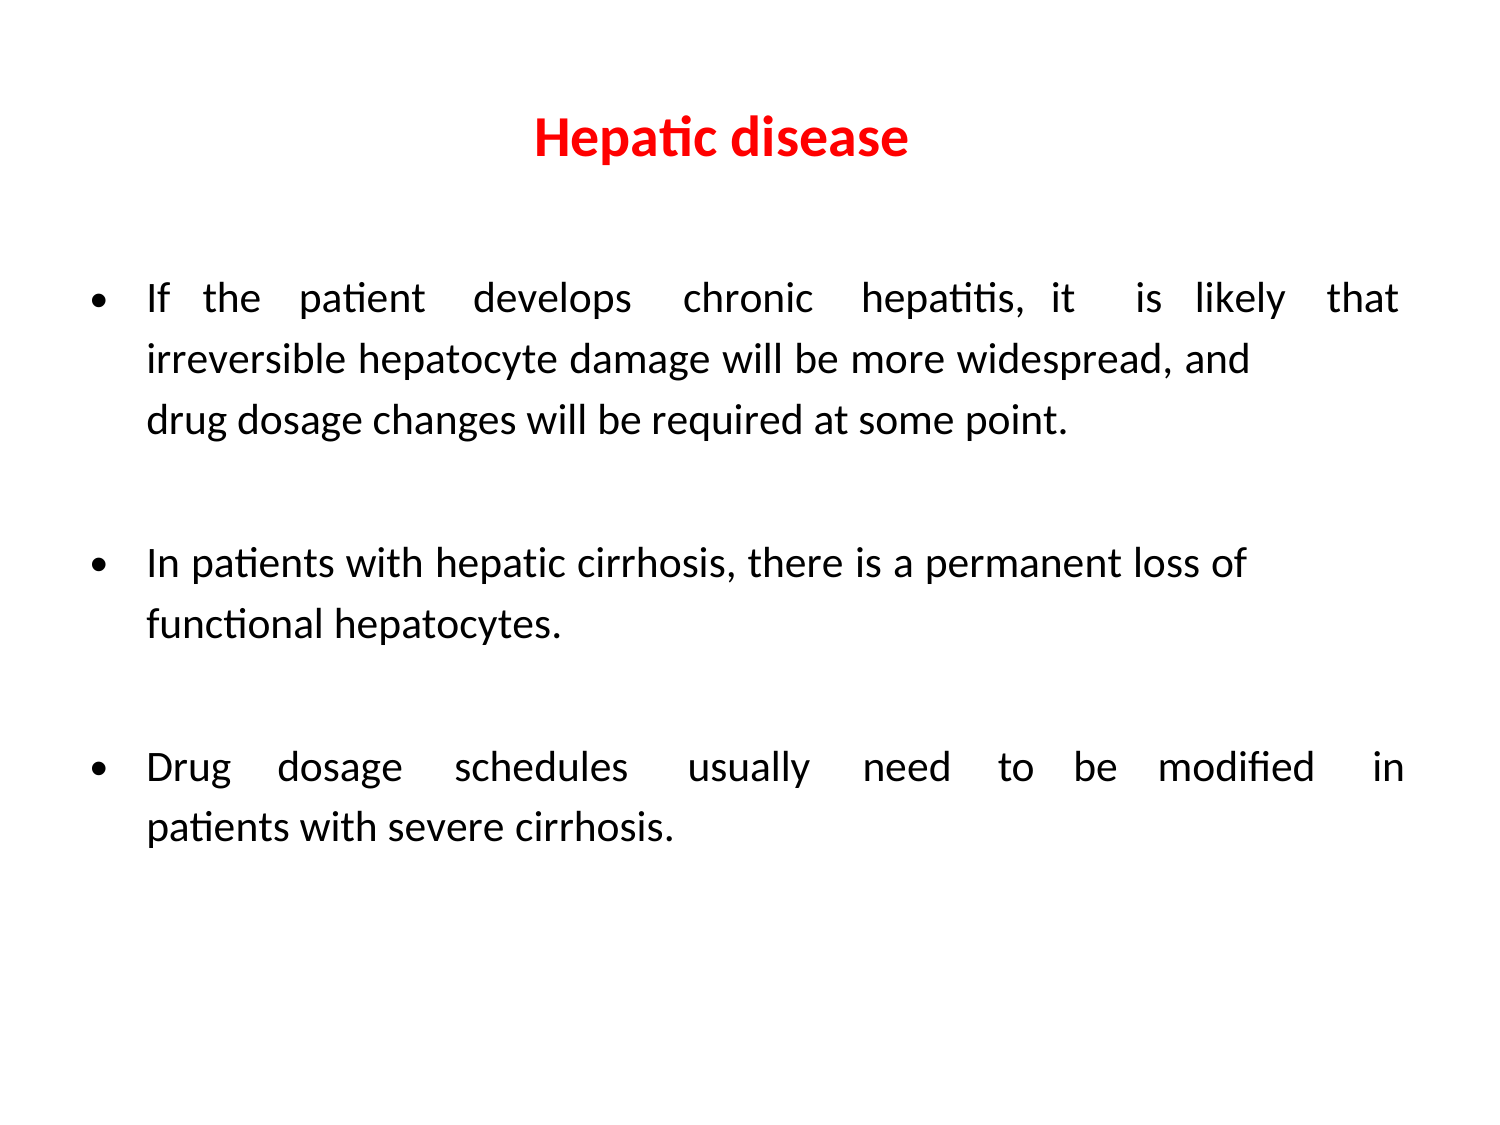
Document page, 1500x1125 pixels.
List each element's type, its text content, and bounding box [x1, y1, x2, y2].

text_box dosage [275, 745, 431, 800]
text_box modiﬁed [1155, 745, 1349, 800]
text_box develops [470, 277, 664, 332]
text_box to [995, 745, 1050, 800]
text_box that [1324, 277, 1420, 332]
text_box • [87, 538, 117, 593]
text_box Hepatic disease [532, 109, 979, 181]
text_box In patients with hepatic cirrhosis, there is a permanent loss of functional hepatocytes. [144, 541, 1420, 656]
text_box the [200, 277, 280, 332]
text_box in [1370, 745, 1420, 800]
text_box likely [1192, 277, 1308, 332]
text_box Drug [144, 745, 254, 800]
text_box need [860, 745, 975, 800]
text_box chronic [681, 277, 843, 332]
text_box patient [296, 277, 455, 332]
text_box • [87, 274, 117, 329]
text_box hepatitis, it [859, 277, 1117, 332]
text_box irreversible hepatocyte damage will be more widespread, and drug dosage changes will be required at some point. [144, 337, 1420, 452]
text_box schedules [452, 745, 665, 800]
text_box • [87, 742, 117, 797]
text_box patients with severe cirrhosis. [144, 805, 761, 860]
text_box usually [685, 745, 839, 800]
text_box be [1071, 745, 1135, 800]
text_box is [1133, 277, 1177, 332]
text_box If [144, 277, 184, 332]
